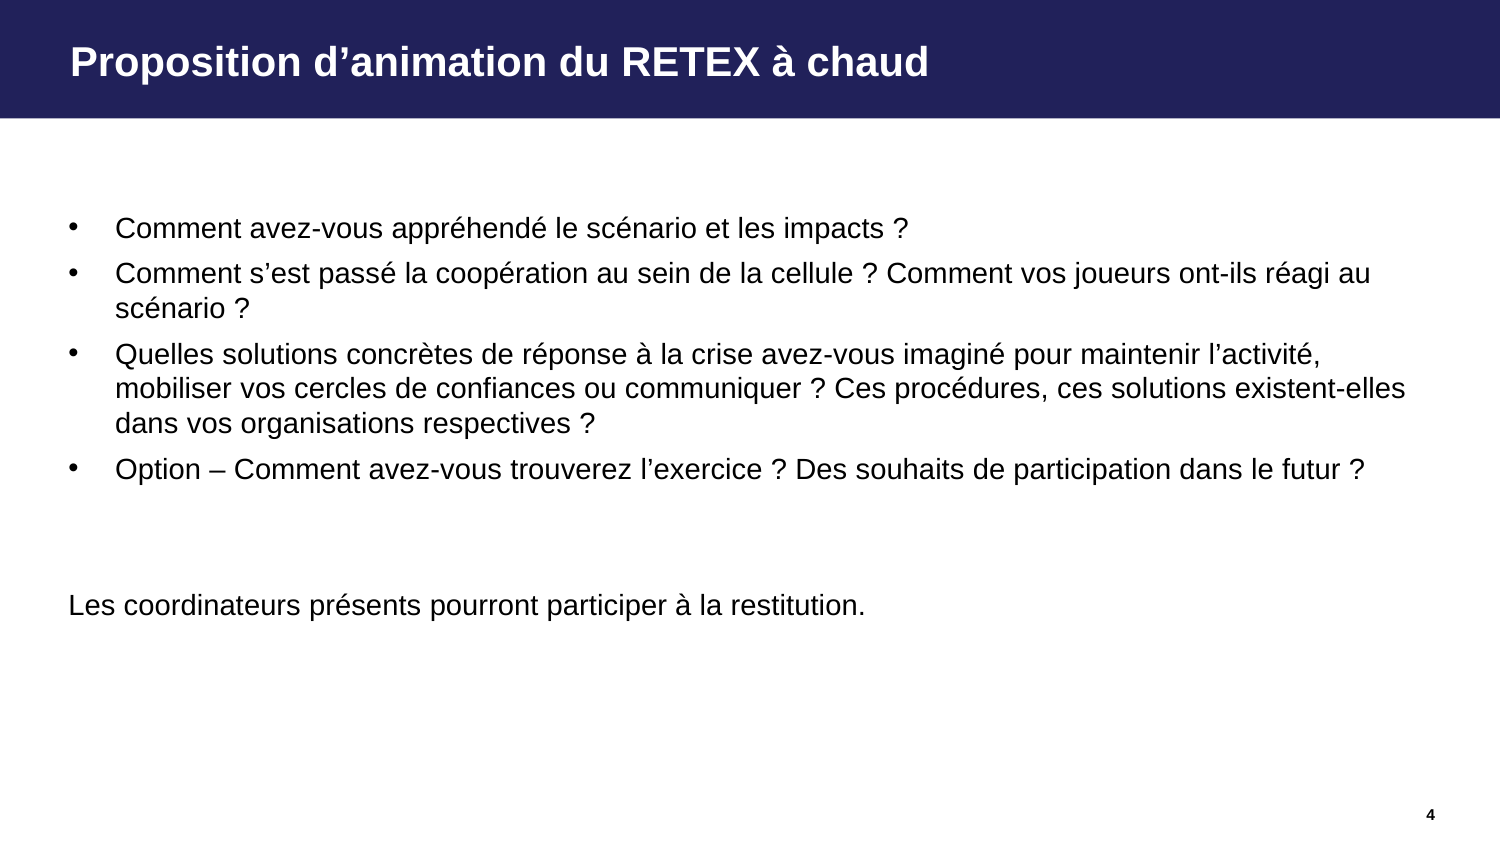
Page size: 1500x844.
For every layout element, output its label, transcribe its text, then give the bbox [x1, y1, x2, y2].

text_box [0, 0, 1500, 121]
slide_number 4 [1213, 784, 1436, 844]
list Comment avez-vous appréhendé le scénario et les impacts ? Comment s’est passé la coopération au sein de la cellule ? Comment vos joueurs ont-ils réagi au scénario ? Quelles solutions concrètes de réponse à la crise avez-vous imaginé pour maintenir l’activité, mobiliser vos cercles de confiances ou communiquer ? Ces procédures, ces solutions existent-elles dans vos organisations respectives ? Option – Comment avez-vous trouverez l’exercice ? Des souhaits de participation dans le futur ? Les coordinateurs présents pourront participer à la restitution. [53, 209, 1436, 753]
text_box Proposition d’animation du RETEX à chaud [52, 18, 1435, 107]
